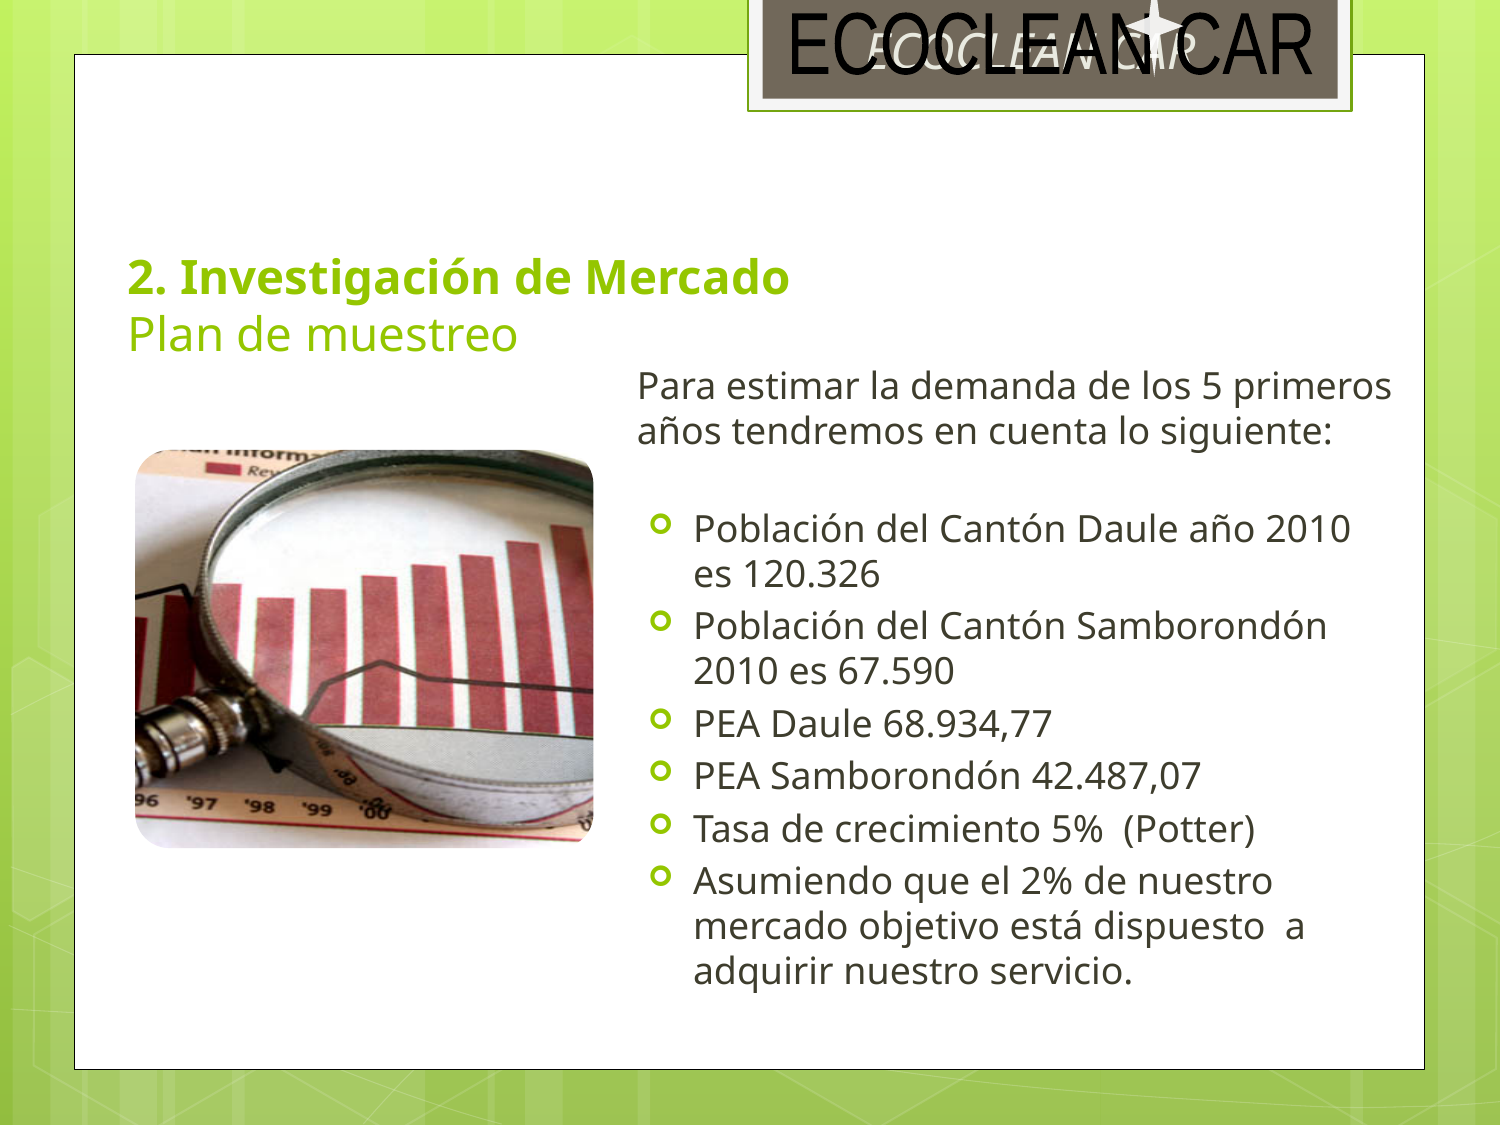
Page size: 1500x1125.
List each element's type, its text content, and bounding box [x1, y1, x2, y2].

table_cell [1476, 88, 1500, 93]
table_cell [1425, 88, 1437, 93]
table_cell $ - [0, 299, 11, 306]
text_box ECOCLEAN CAR [849, 12, 1388, 88]
table_cell [1437, 520, 1476, 527]
picture [134, 449, 594, 849]
table_cell [50, 520, 74, 527]
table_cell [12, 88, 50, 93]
title 2. Investigación de Mercado Plan de muestreo [112, 237, 1265, 425]
text_box Para estimar la demanda de los 5 primeros años tendremos en cuenta lo siguiente: Población del Cantón Daule año 2010 es 120.326 Población del Cantón Samborondón 2010 es 67.590 PEA Daule 68.934,77 PEA Samborondón 42.487,07 Tasa de crecimiento 5% (Potter) Asumiendo que el 2% de nuestro mercado objetivo está dispuesto a adquirir nuestro servicio. [622, 274, 1411, 1000]
text_box [1124, 0, 1184, 78]
